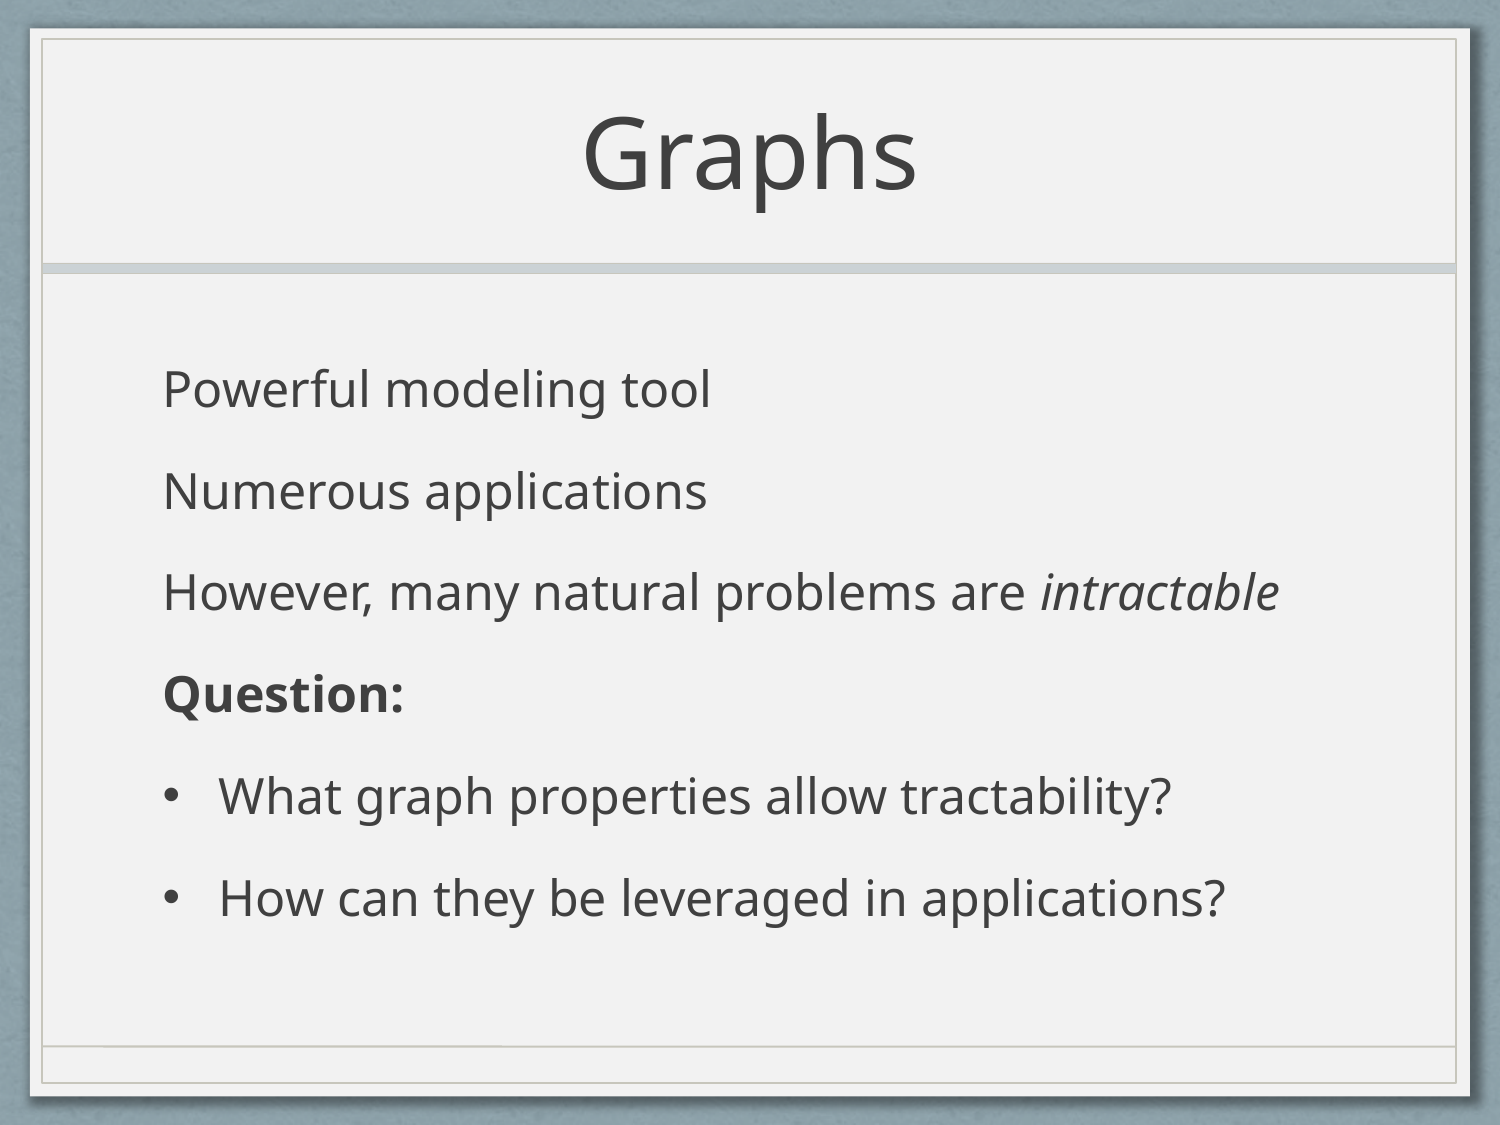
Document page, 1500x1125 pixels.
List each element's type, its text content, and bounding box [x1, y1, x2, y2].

list Powerful modeling tool Numerous applications However, many natural problems are intractable Question: What graph properties allow tractability? How can they be leveraged in applications? [147, 350, 1353, 995]
title Graphs [147, 40, 1353, 260]
